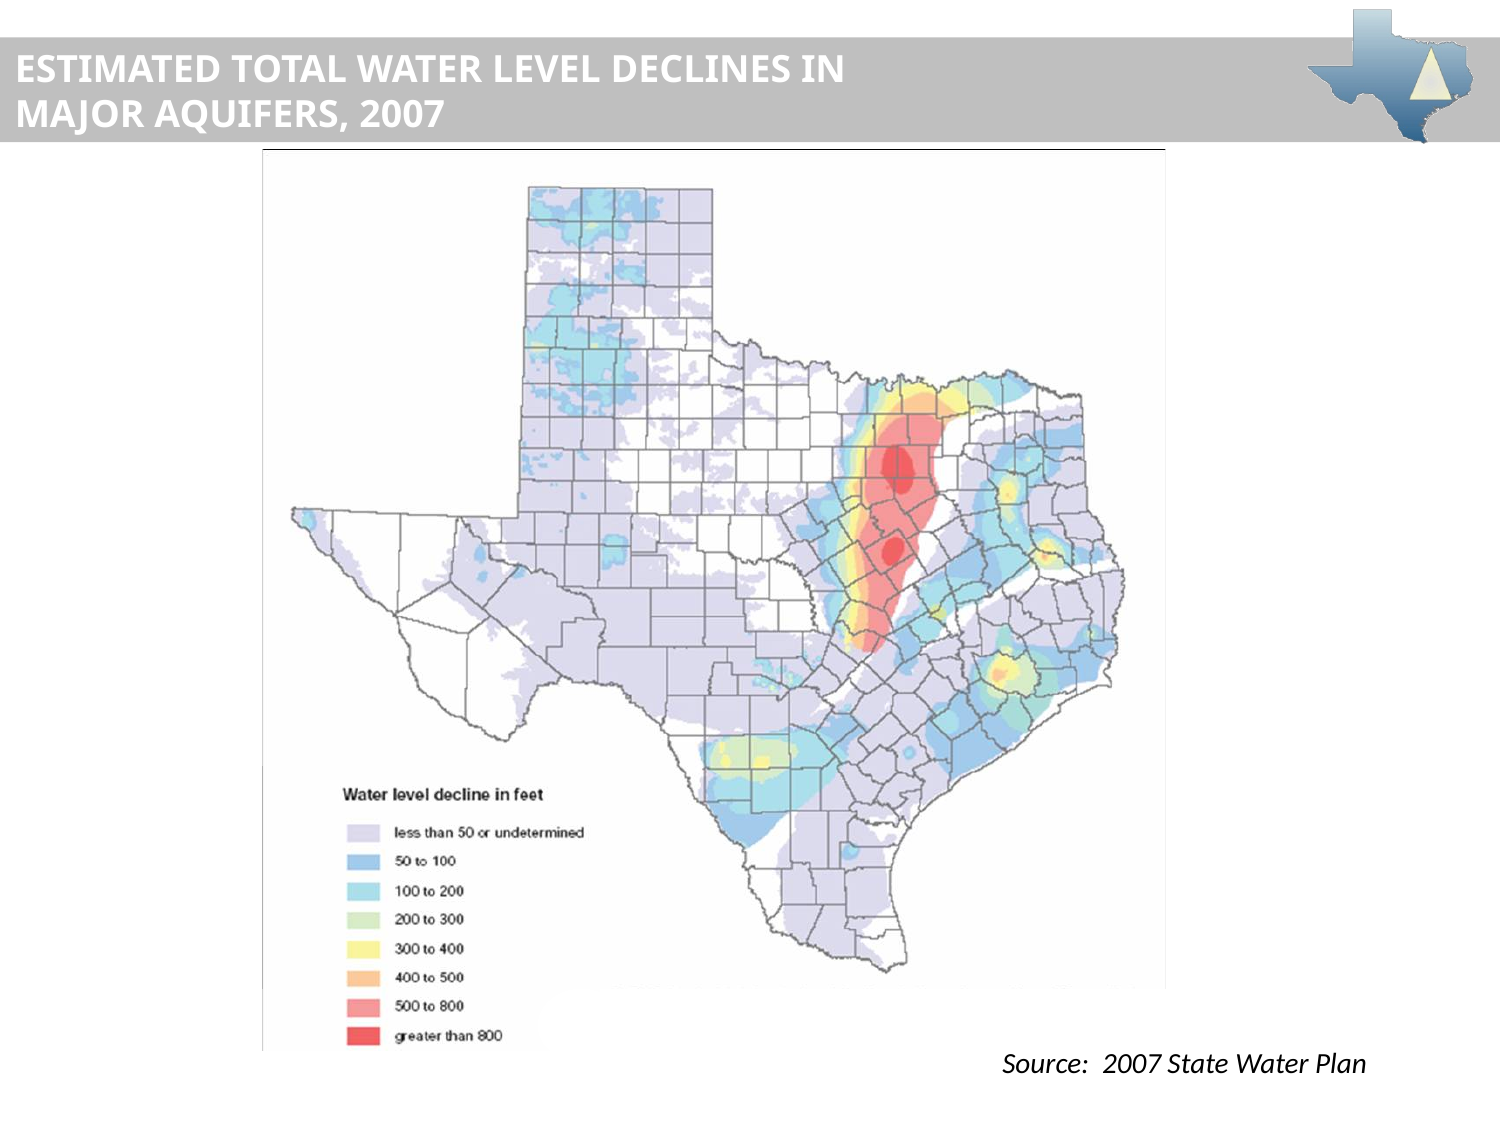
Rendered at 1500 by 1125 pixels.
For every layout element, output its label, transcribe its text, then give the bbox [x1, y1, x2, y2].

text_box Source: 2007 State Water Plan [987, 1037, 1450, 1088]
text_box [262, 160, 1166, 1063]
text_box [0, 0, 1500, 151]
